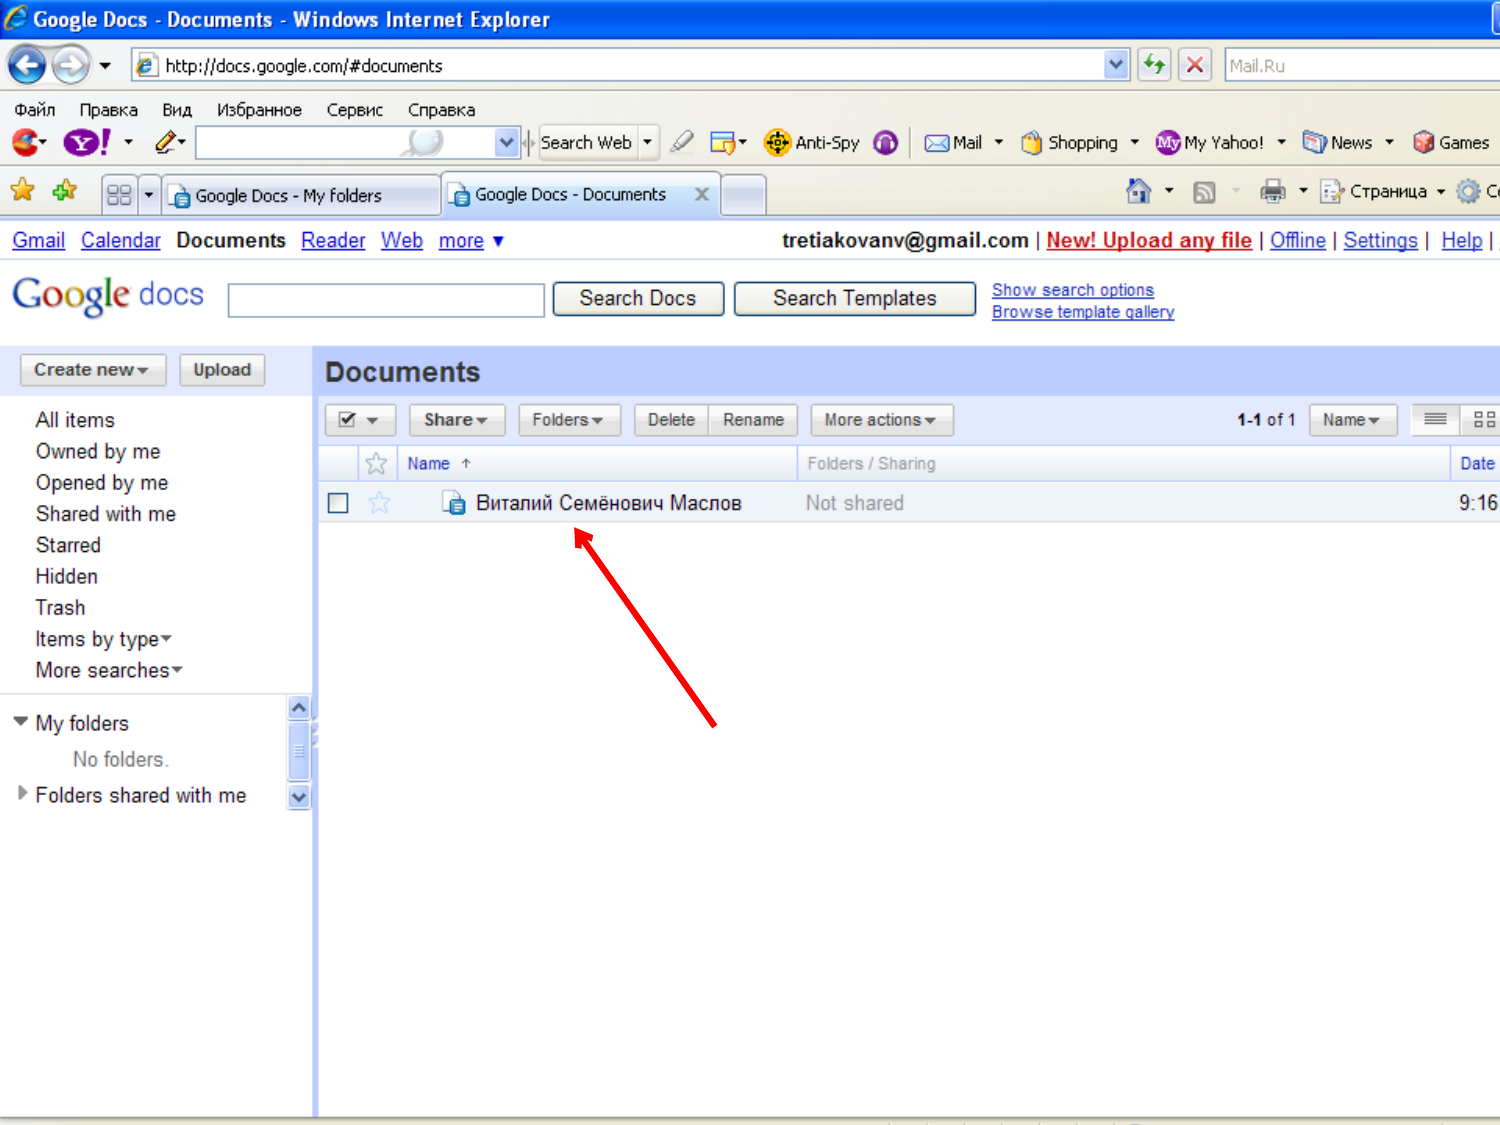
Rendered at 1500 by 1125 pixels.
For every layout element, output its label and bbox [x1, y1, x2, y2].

picture [0, 0, 1500, 1125]
text_box [544, 556, 745, 698]
